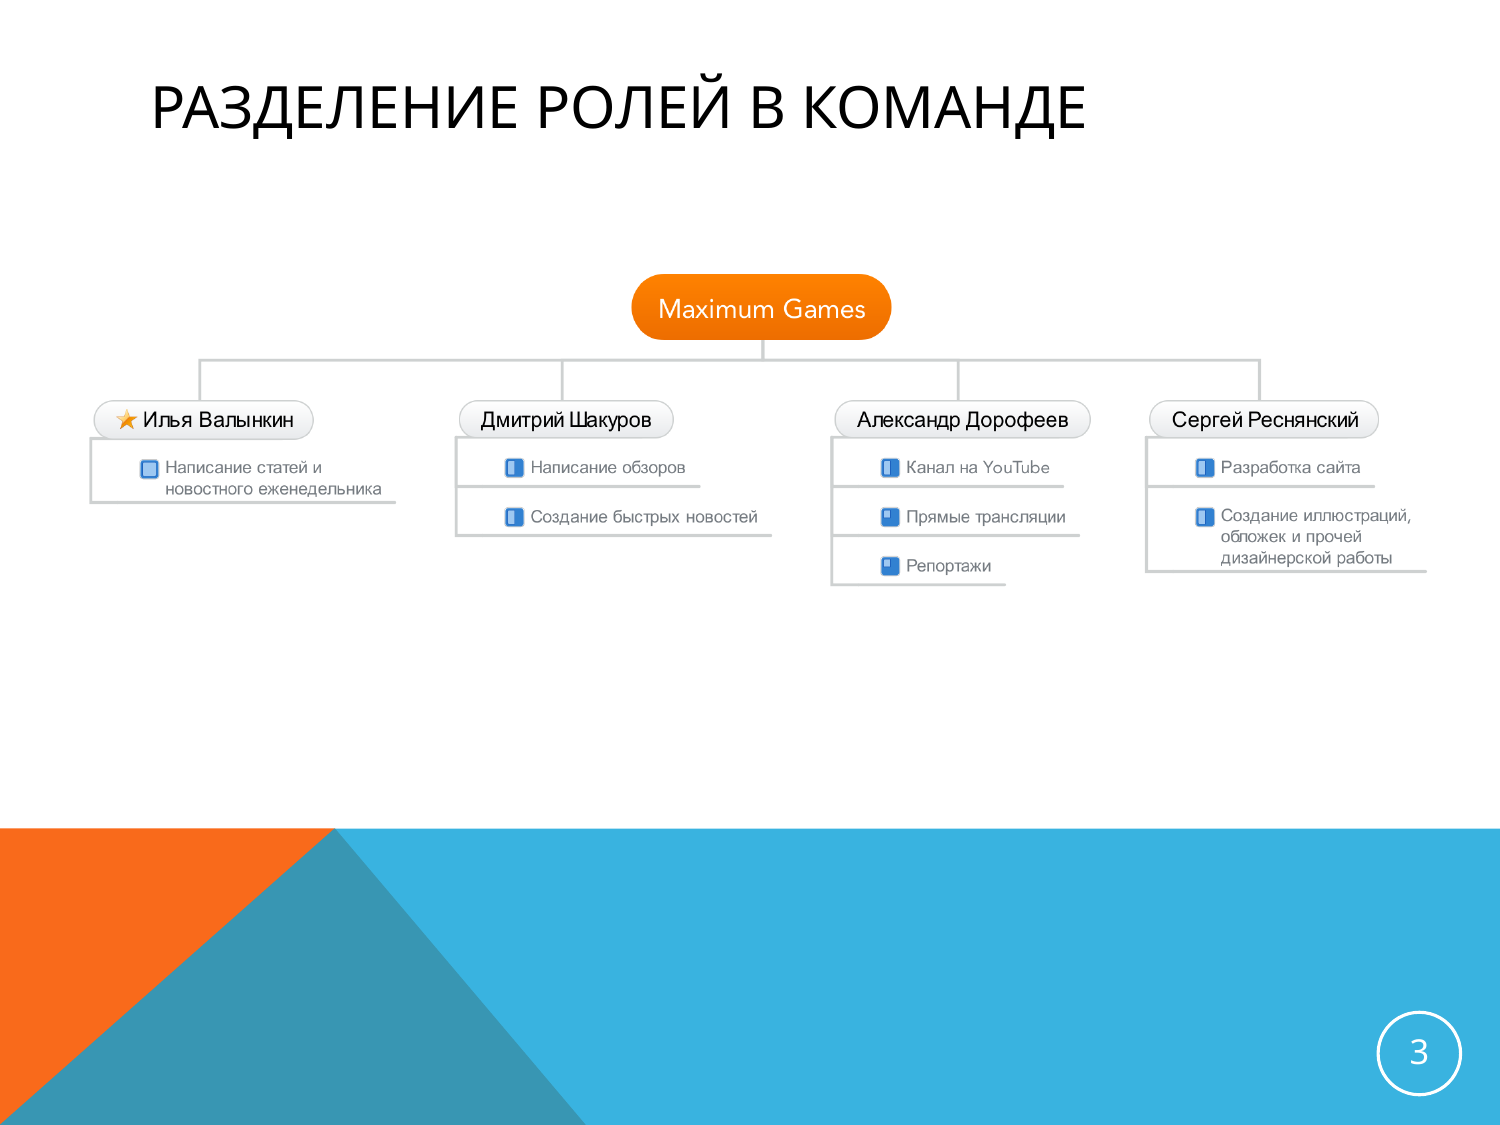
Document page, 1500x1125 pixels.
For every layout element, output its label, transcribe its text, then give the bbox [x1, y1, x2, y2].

slide_number 3 [1376, 1010, 1463, 1097]
picture [64, 243, 1461, 729]
title Разделение ролей в команде [135, 60, 1369, 150]
